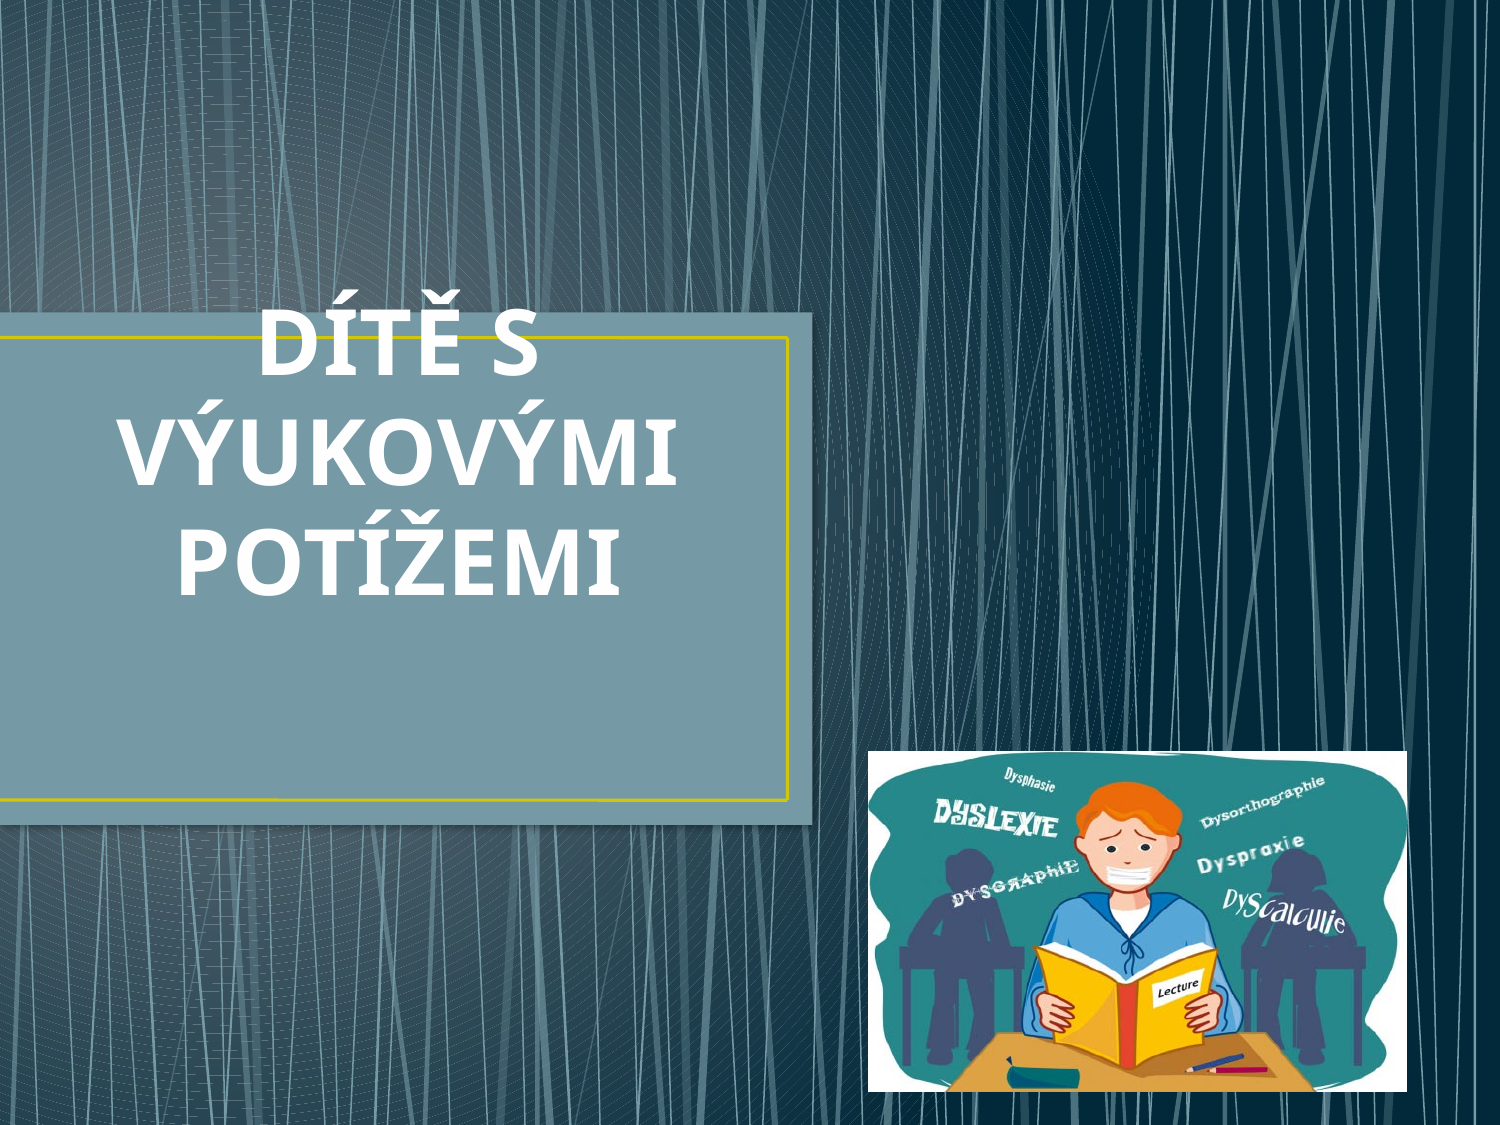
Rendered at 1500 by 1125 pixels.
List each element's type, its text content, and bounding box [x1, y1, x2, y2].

picture [867, 745, 1407, 1093]
title DÍTĚ S VÝUKOVÝMI POTÍŽEMI [0, 314, 815, 622]
picture [901, 1096, 908, 1104]
